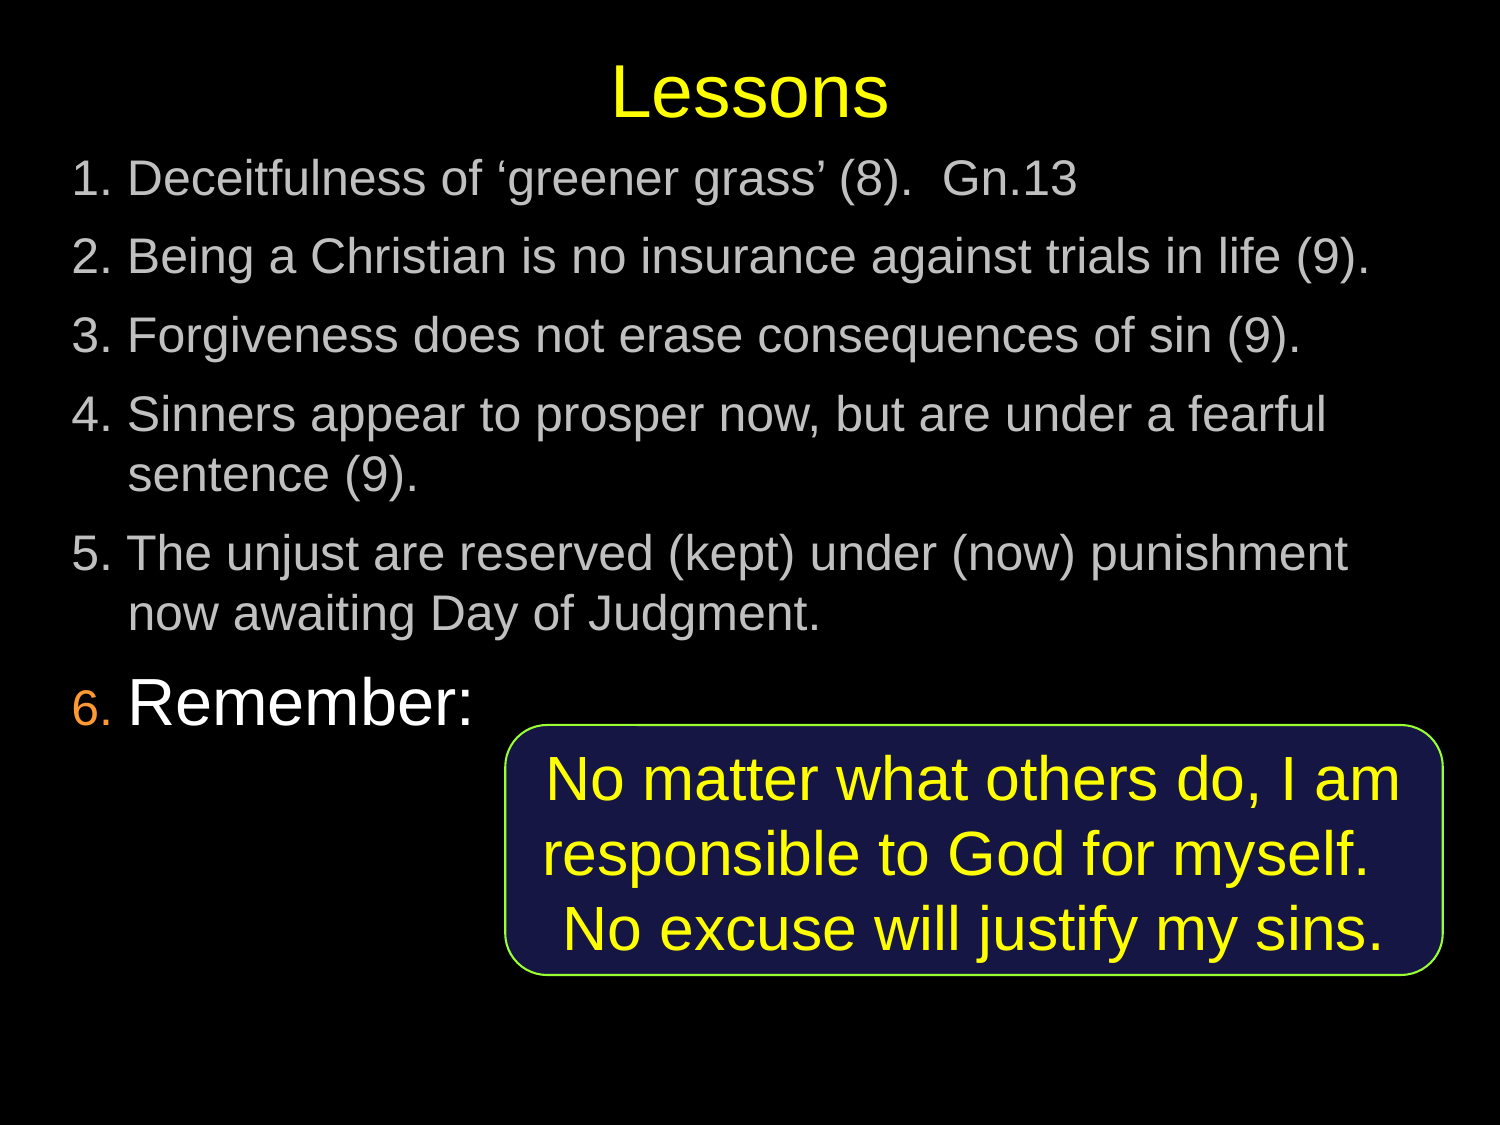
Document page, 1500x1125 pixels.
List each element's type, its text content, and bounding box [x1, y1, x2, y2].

text_box No matter what others do, I am responsible to God for myself. No excuse will justify my sins. [504, 723, 1444, 977]
title Lessons [75, 24, 1425, 137]
list 1. Deceitfulness of ‘greener grass’ (8). Gn.13 2. Being a Christian is no insurance against trials in life (9). 3. Forgiveness does not erase consequences of sin (9). 4. Sinners appear to prosper now, but are under a fearful sentence (9). 5. The unjust are reserved (kept) under (now) punishment now awaiting Day of Judgment. 6. Remember: [56, 137, 1444, 1050]
